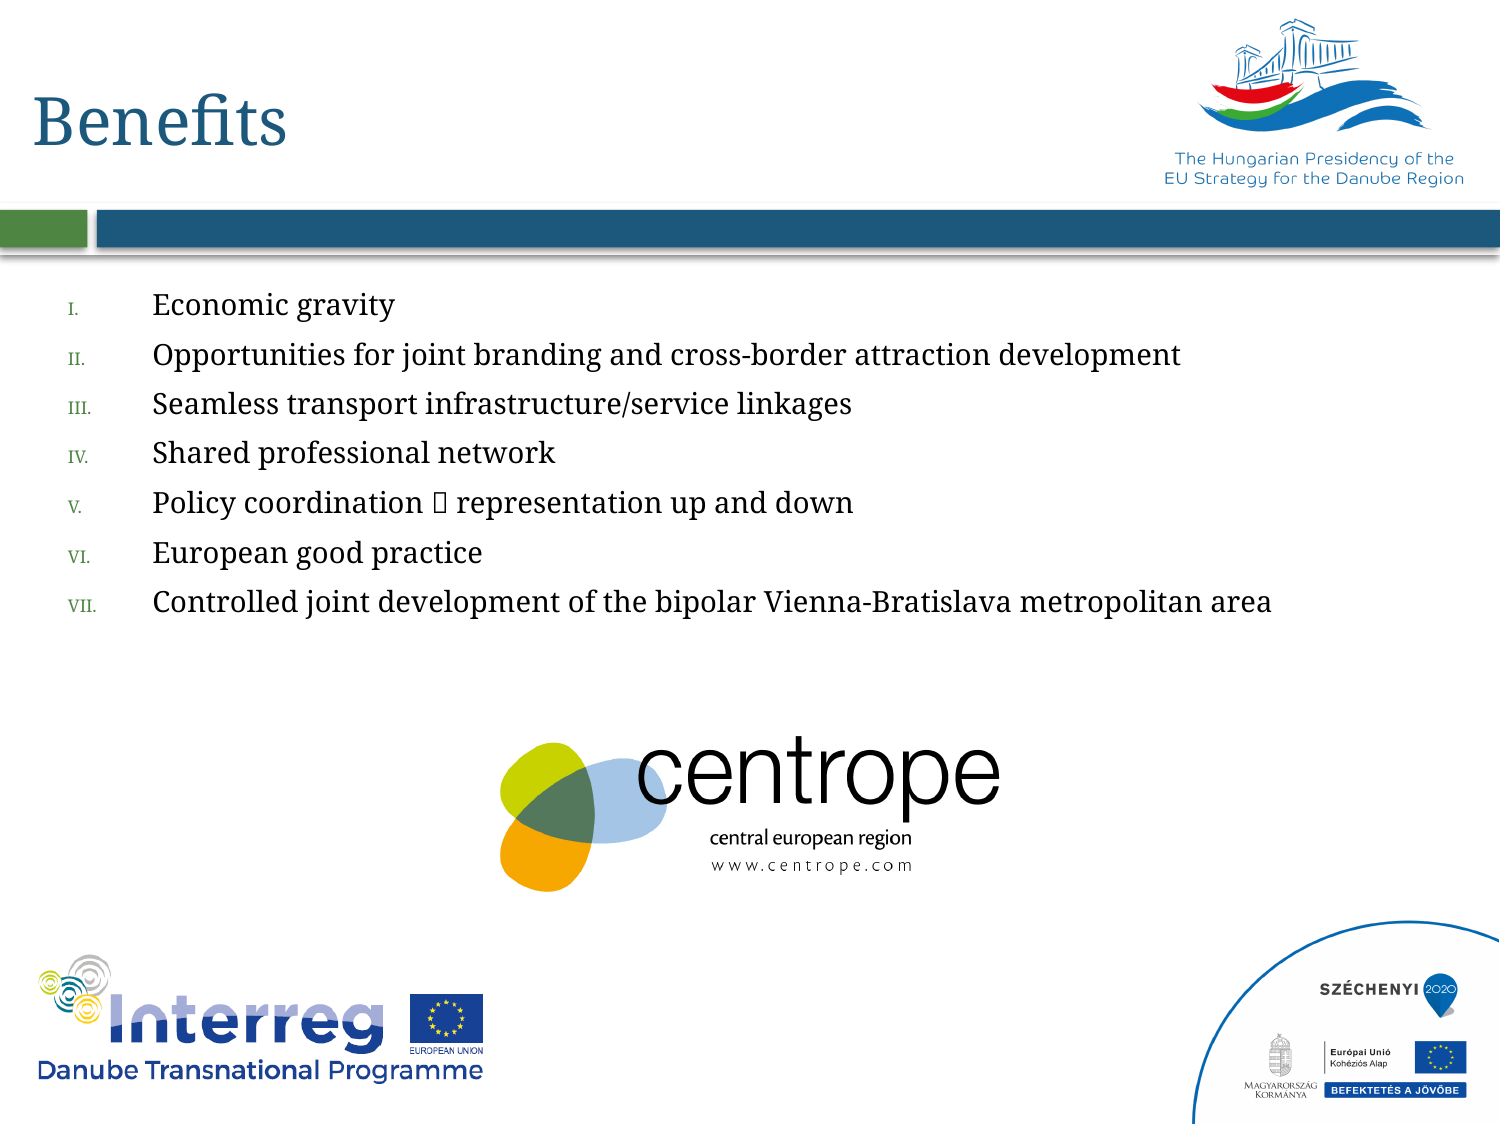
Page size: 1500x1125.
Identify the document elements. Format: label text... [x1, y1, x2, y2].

picture [1127, 0, 1500, 212]
picture [5, 951, 515, 1117]
title Benefits [17, 37, 1121, 200]
picture [1163, 904, 1499, 1125]
text_box Economic gravity Opportunities for joint branding and cross-border attraction development Seamless transport infrastructure/service linkages Shared professional network Policy coordination  representation up and down European good practice Controlled joint development of the bipolar Vienna-Bratislava metropolitan area [53, 278, 1471, 657]
picture [496, 735, 1004, 895]
